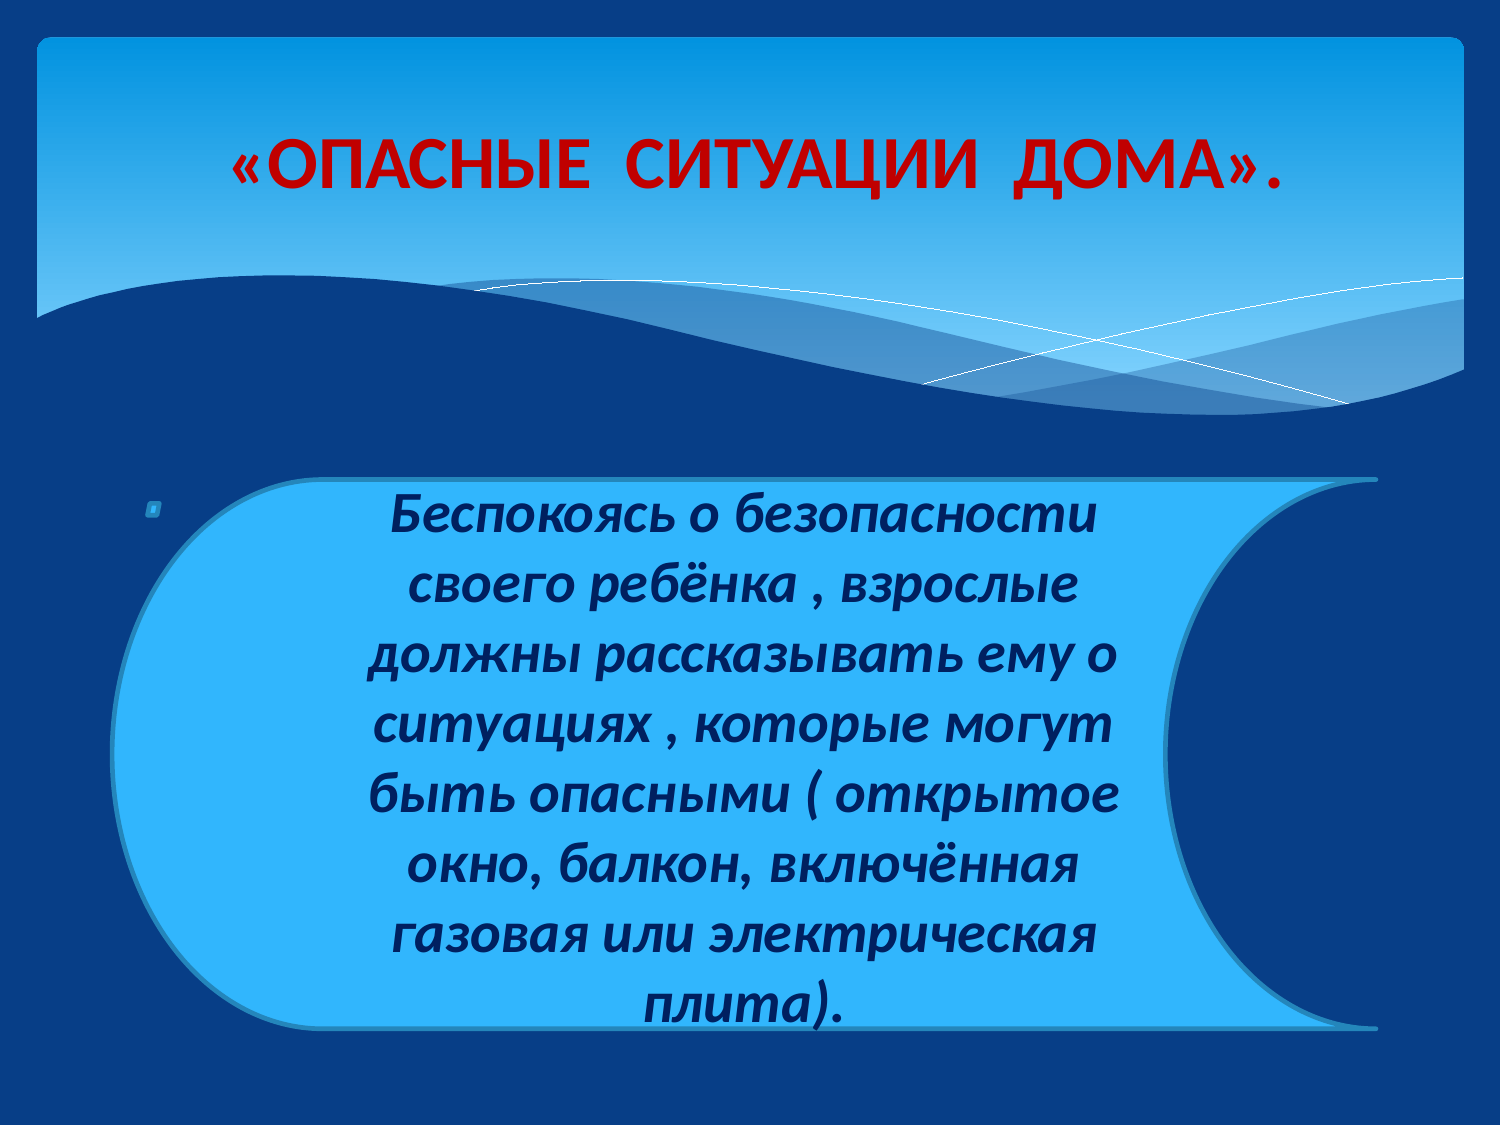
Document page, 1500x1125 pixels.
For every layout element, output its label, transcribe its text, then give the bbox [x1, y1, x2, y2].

text_box [145, 501, 162, 518]
text_box Беспокоясь о безопасности своего ребёнка , взрослые должны рассказывать ему о ситуациях , которые могут быть опасными ( открытое окно, балкон, включённая газовая или электрическая плита). [109, 477, 1379, 1032]
title «ОПАСНЫЕ СИТУАЦИИ ДОМА». [75, 55, 1425, 261]
